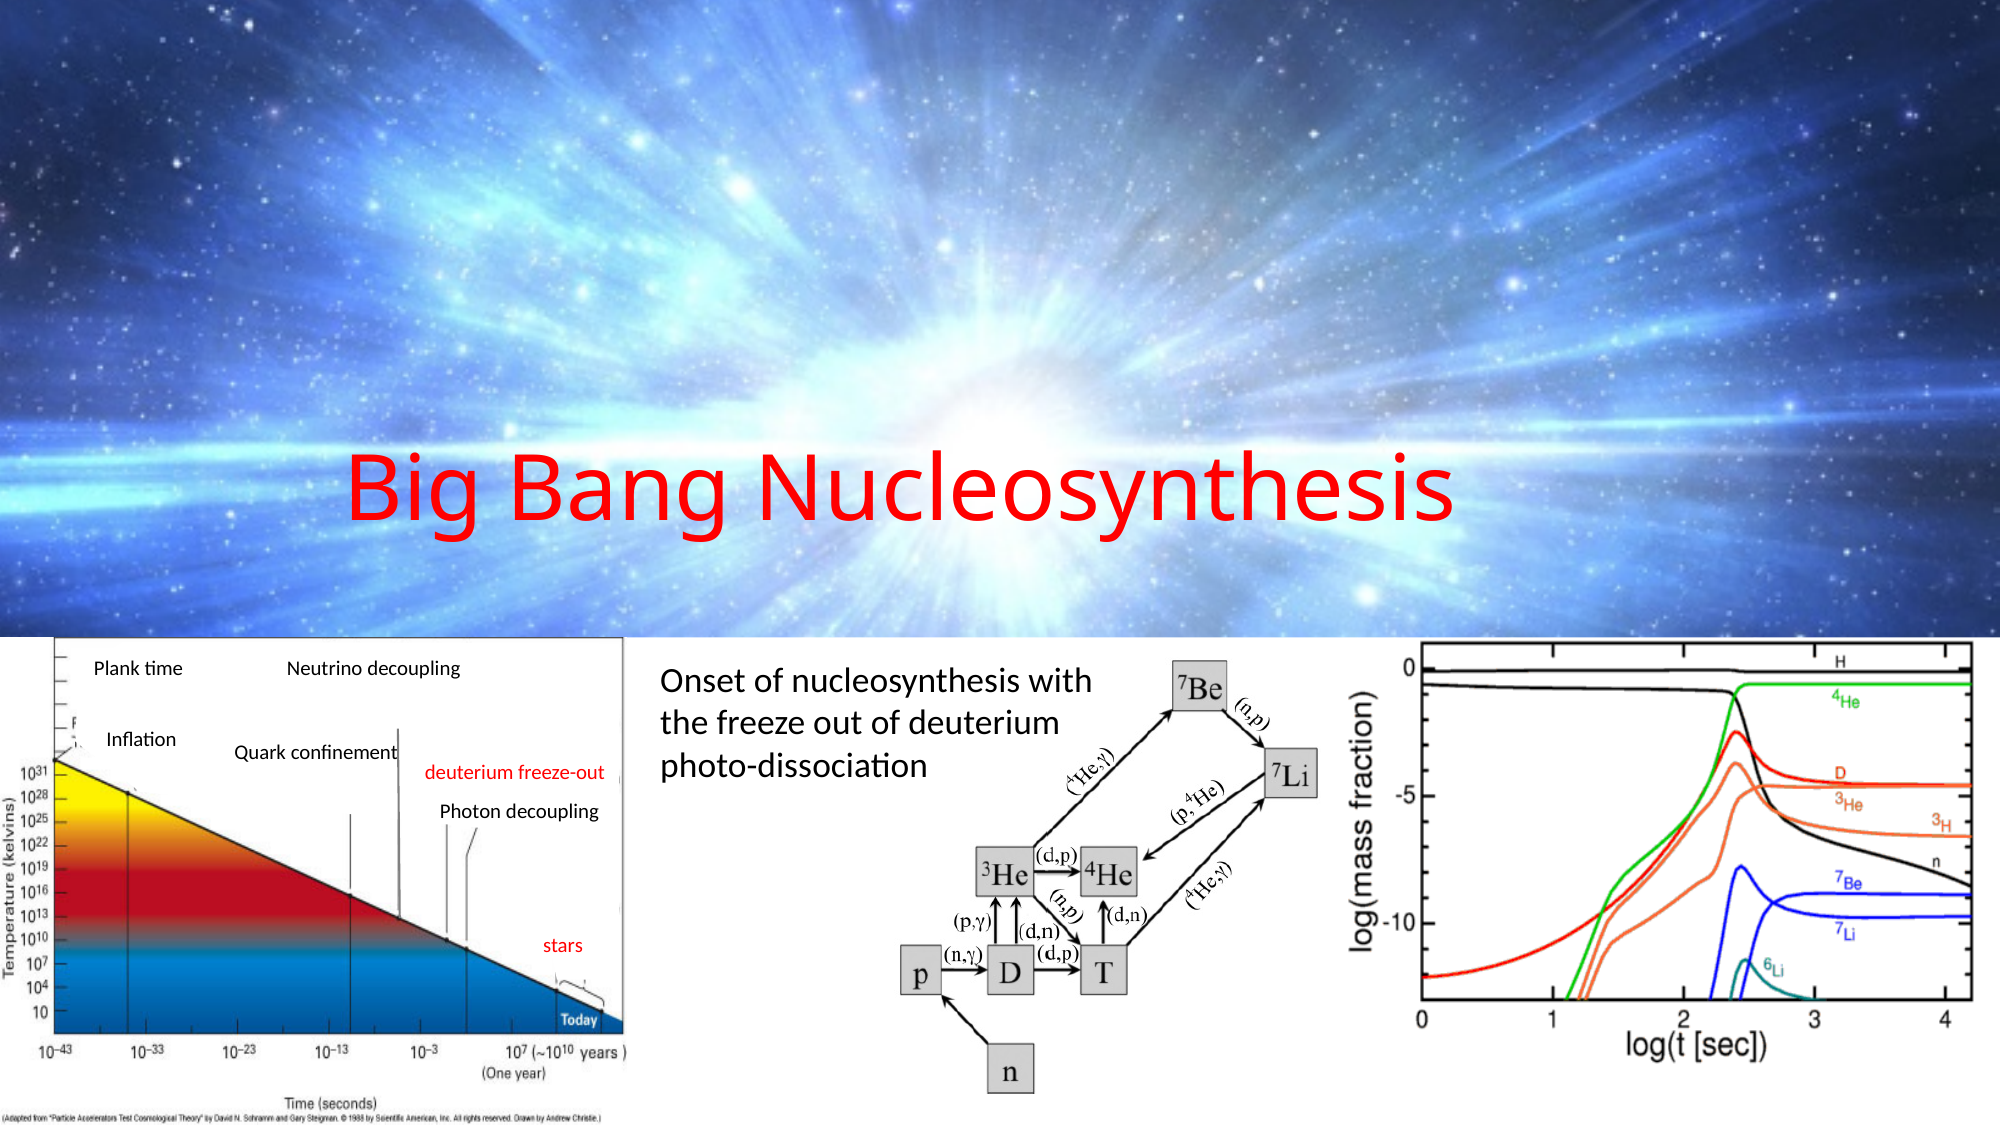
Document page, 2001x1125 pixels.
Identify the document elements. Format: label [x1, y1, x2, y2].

text_box [670, 637, 1358, 1125]
text_box [0, 637, 670, 1125]
picture [0, 0, 2000, 1125]
